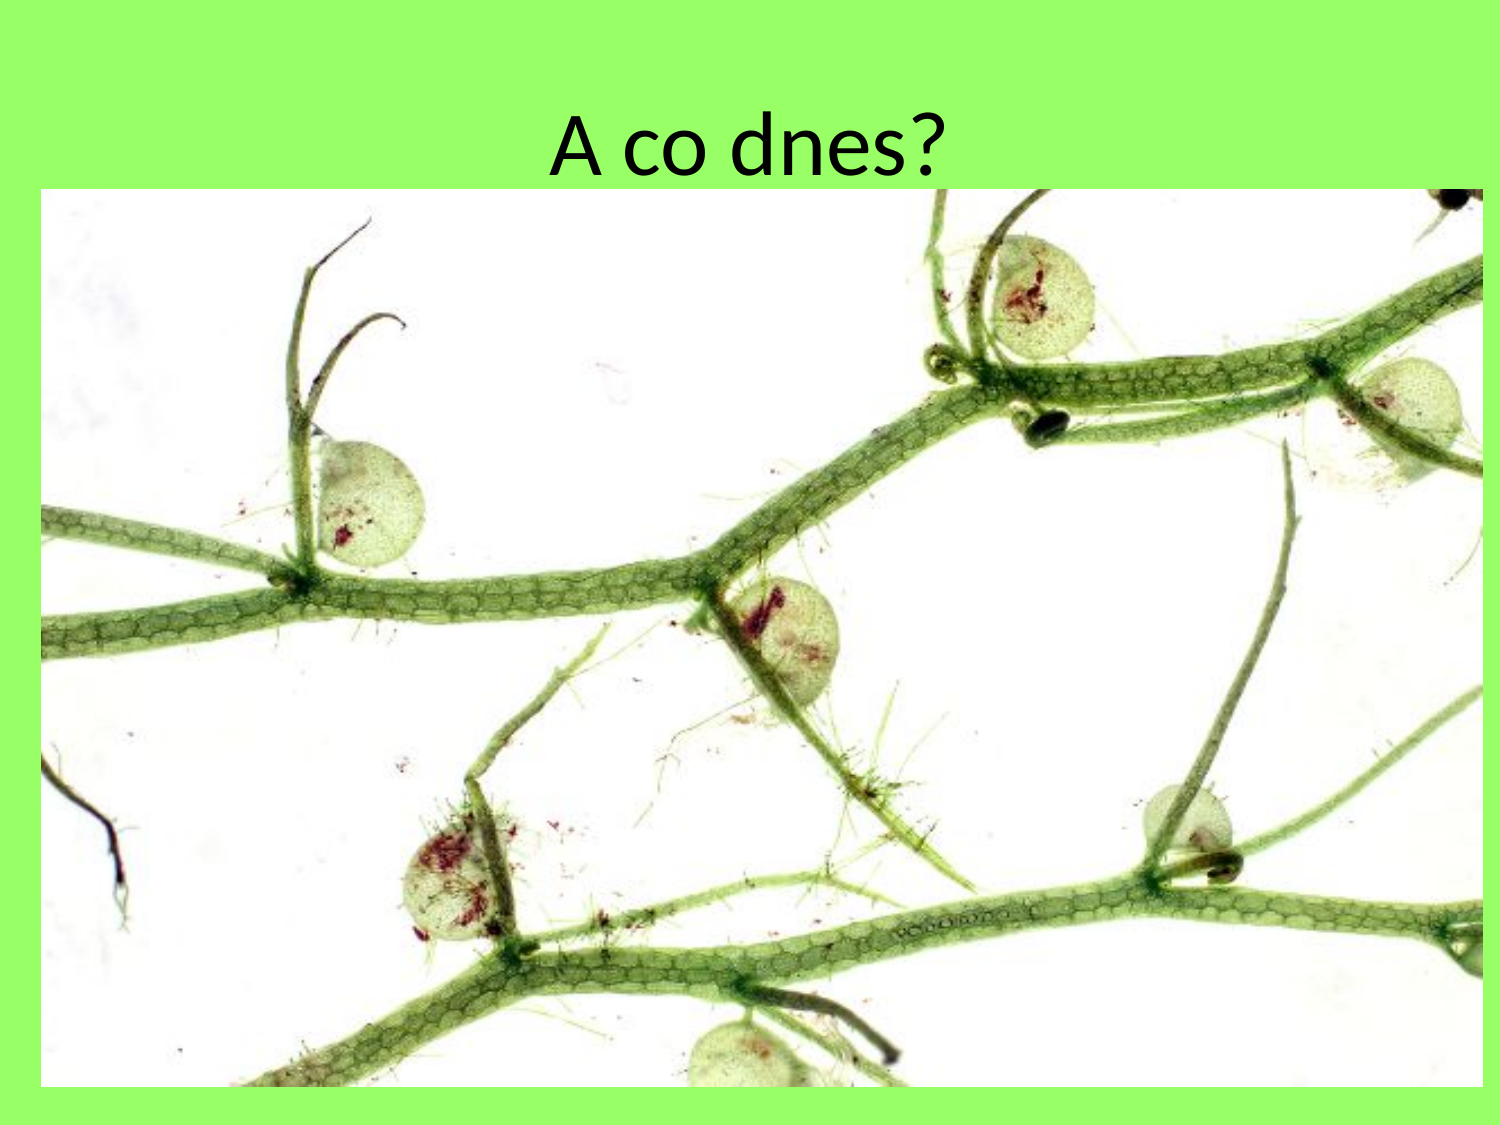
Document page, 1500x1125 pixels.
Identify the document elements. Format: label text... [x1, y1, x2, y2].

picture [41, 189, 1483, 1087]
title A co dnes? [75, 45, 1425, 187]
